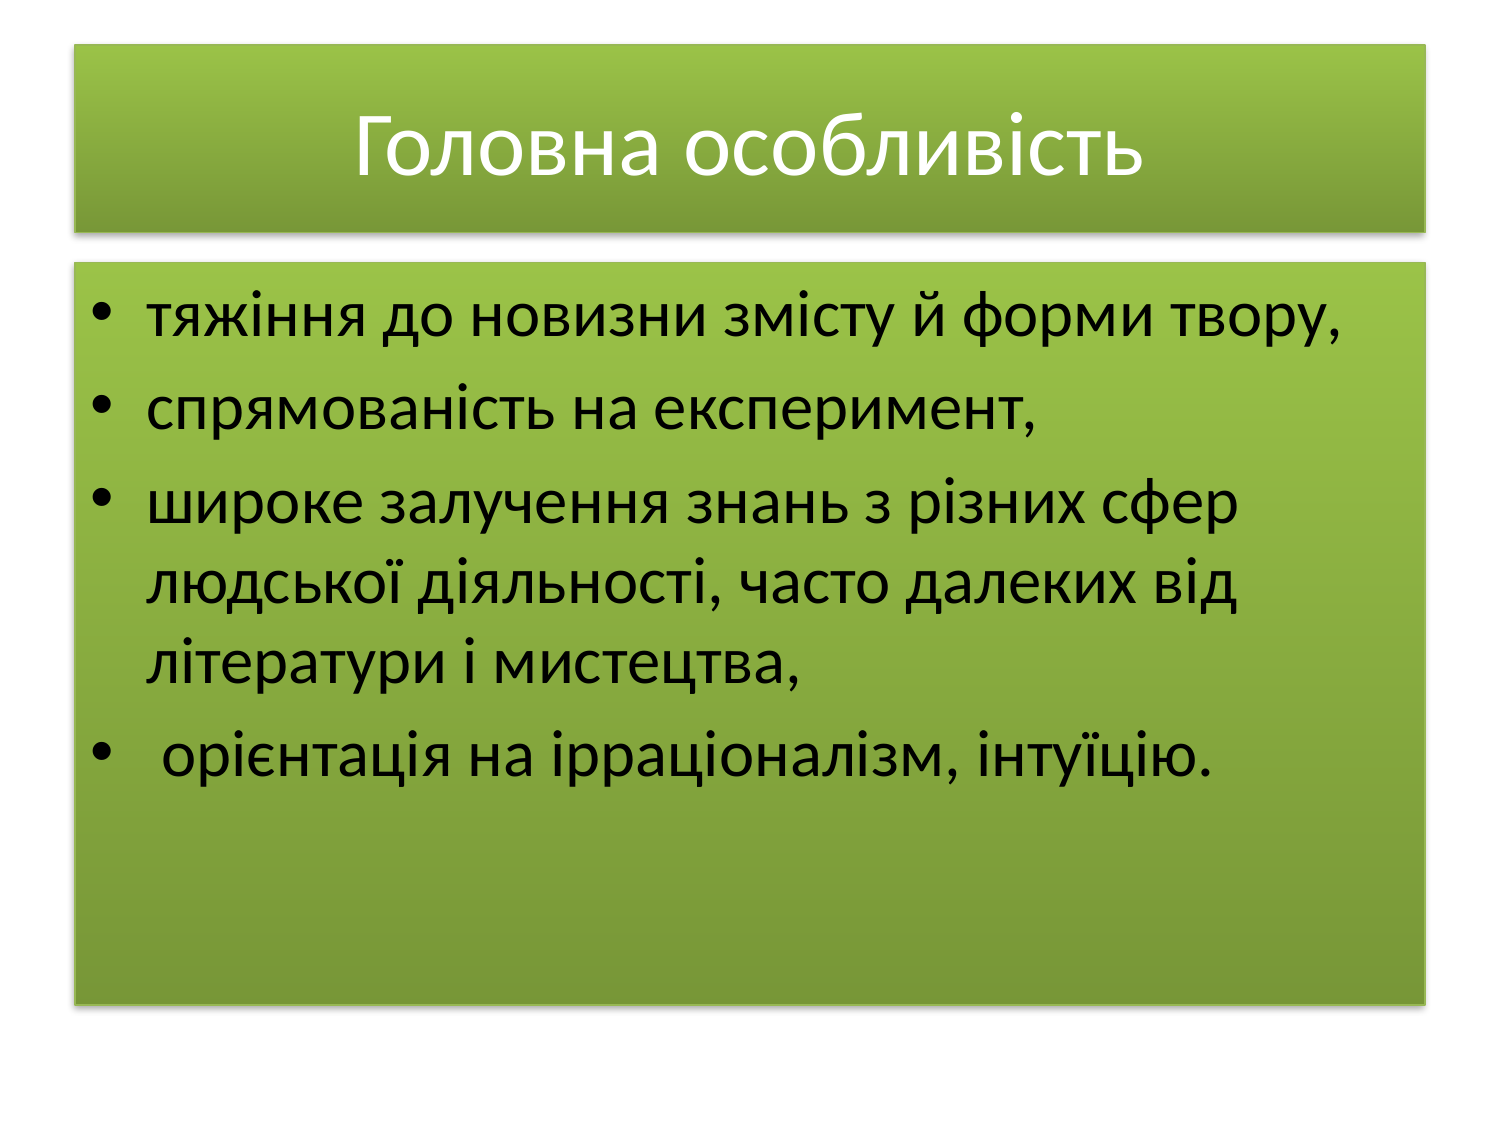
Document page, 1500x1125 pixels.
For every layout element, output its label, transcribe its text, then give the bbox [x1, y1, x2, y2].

list тяжіння до новизни змісту й форми твору, спрямованість на експеримент, широке залучення знань з різних сфер людської діяльності, часто далеких від літератури і мистецтва, орієнтація на ірраціоналізм, інтуїцію. [74, 262, 1426, 1006]
title Головна особливість [74, 44, 1426, 233]
